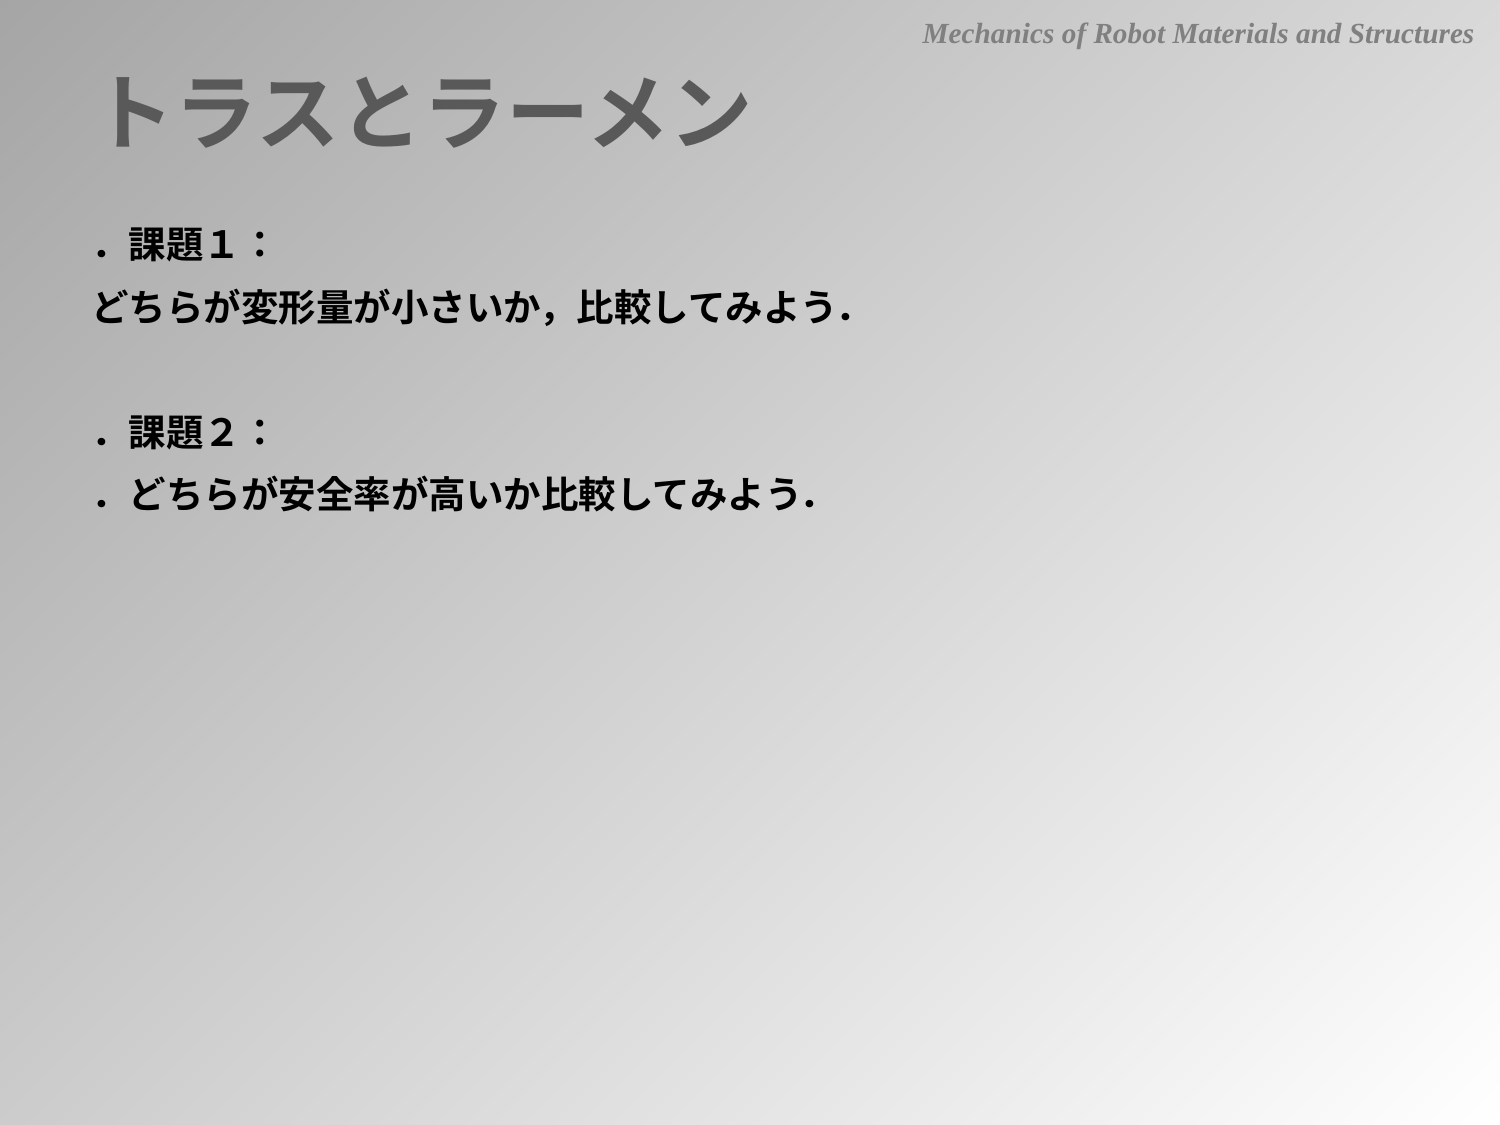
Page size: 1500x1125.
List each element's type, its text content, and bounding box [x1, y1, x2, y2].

title トラスとラーメン [76, 62, 1471, 171]
text_box ．課題１： どちらが変形量が小さいか，比較してみよう． ．課題２： ．どちらが安全率が高いか比較してみよう． [76, 196, 1404, 524]
text_box Mechanics of Robot Materials and Structures [903, 7, 1495, 57]
